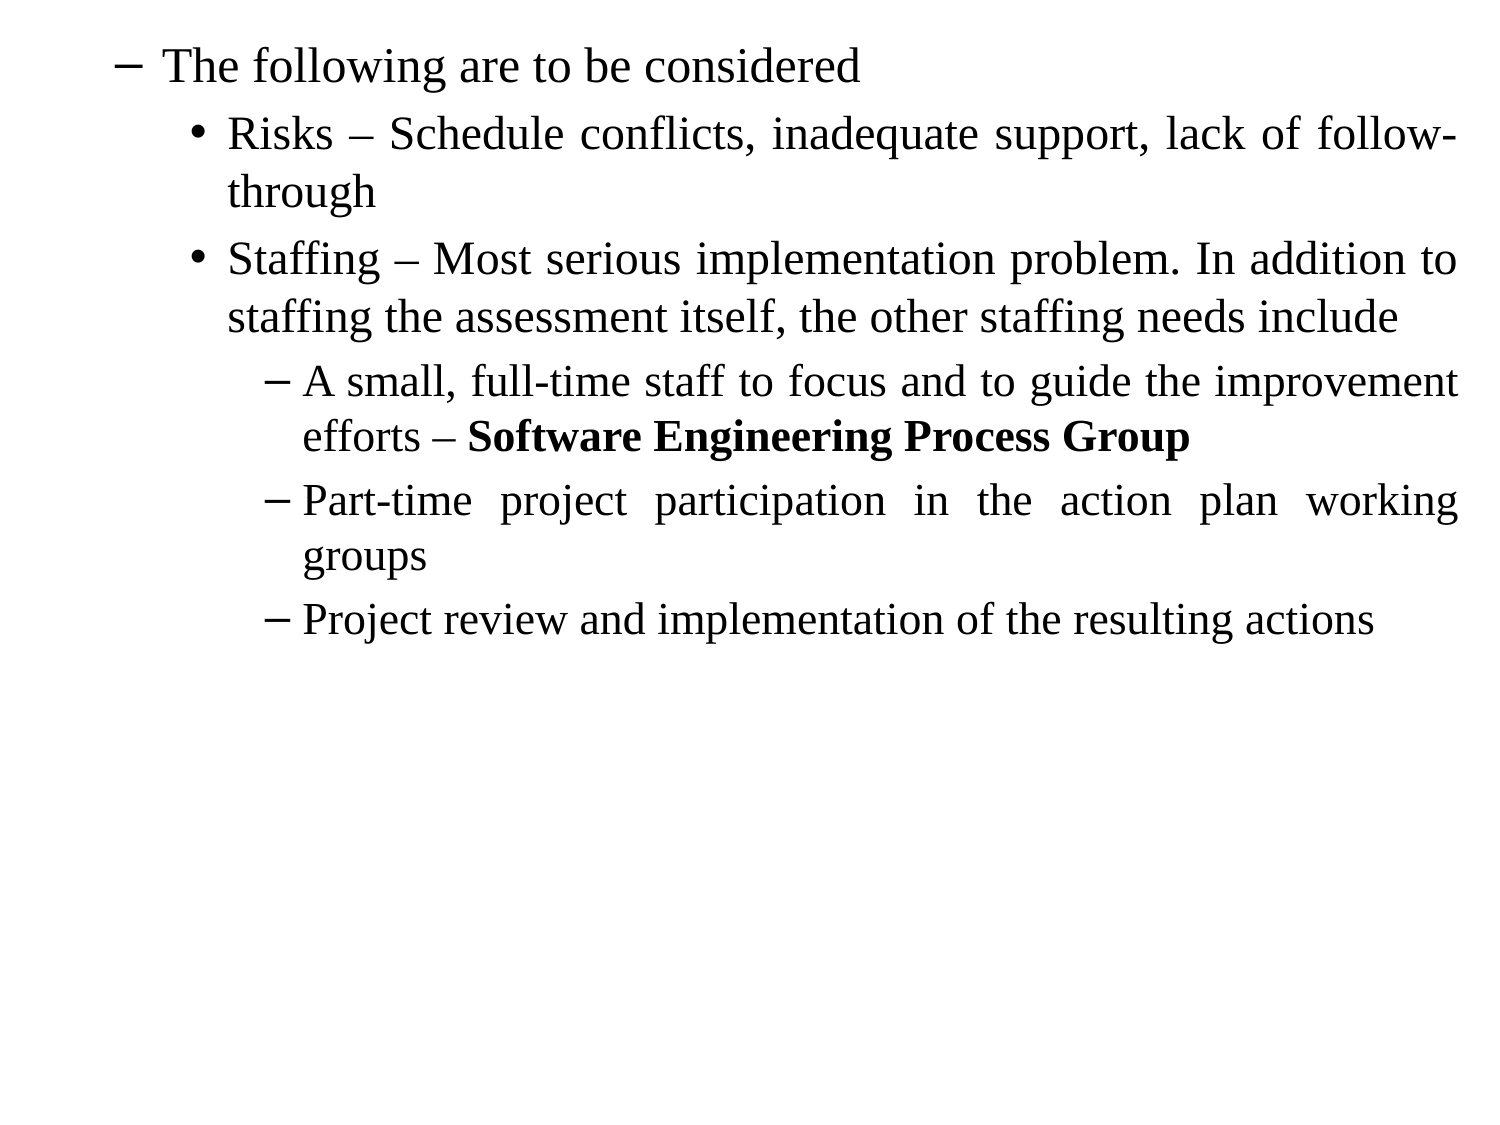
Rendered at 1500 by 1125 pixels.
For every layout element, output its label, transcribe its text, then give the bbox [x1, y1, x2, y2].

list The following are to be considered Risks – Schedule conflicts, inadequate support, lack of follow-through Staffing – Most serious implementation problem. In addition to staffing the assessment itself, the other staffing needs include A small, full-time staff to focus and to guide the improvement efforts – Software Engineering Process Group Part-time project participation in the action plan working groups Project review and implementation of the resulting actions [24, 24, 1475, 1100]
